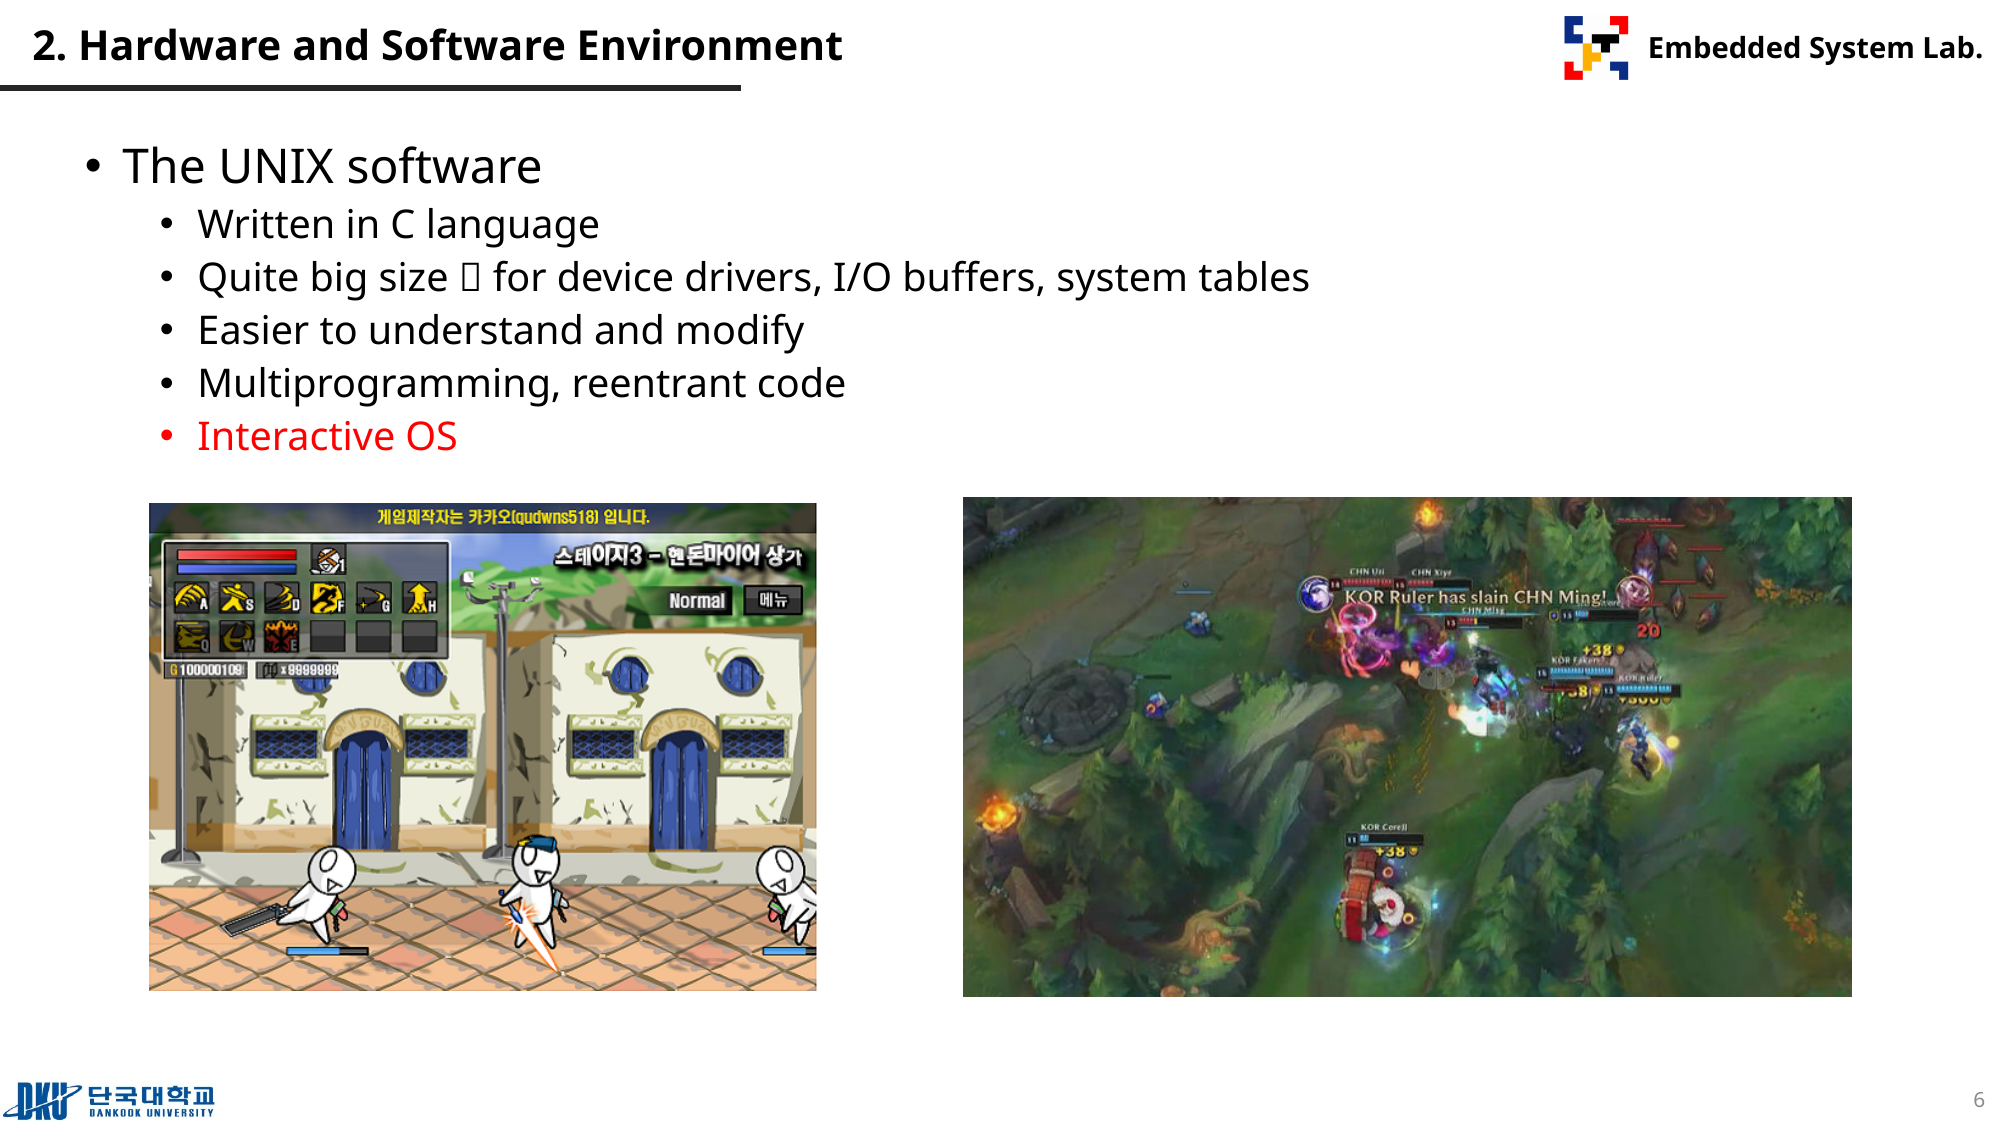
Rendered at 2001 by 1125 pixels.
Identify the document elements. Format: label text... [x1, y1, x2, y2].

picture [0, 1076, 217, 1125]
title 2. Hardware and Software Environment [17, 17, 1474, 78]
text_box The UNIX software Written in C language Quite big size  for device drivers, I/O buffers, system tables Easier to understand and modify Multiprogramming, reentrant code Interactive OS [70, 134, 1454, 991]
picture [1563, 15, 1629, 81]
picture [148, 503, 819, 991]
picture [962, 497, 1852, 997]
slide_number 6 [1550, 1076, 2000, 1125]
